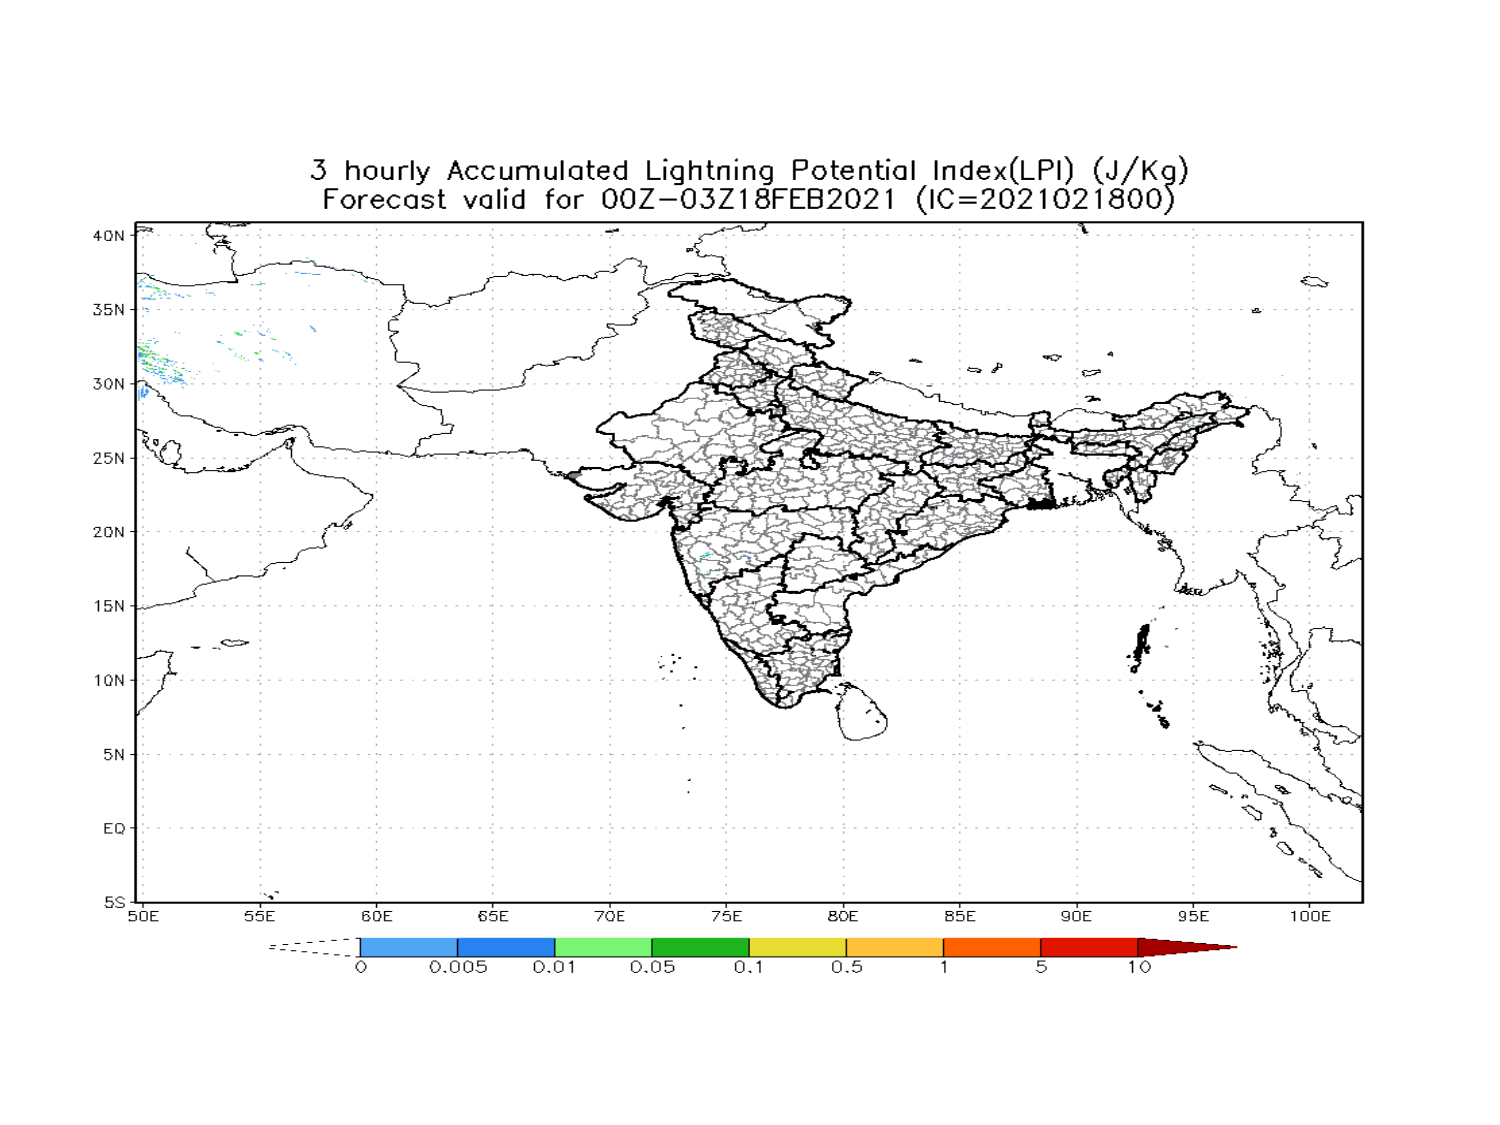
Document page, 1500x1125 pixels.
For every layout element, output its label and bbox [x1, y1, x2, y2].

picture [74, 149, 1426, 976]
